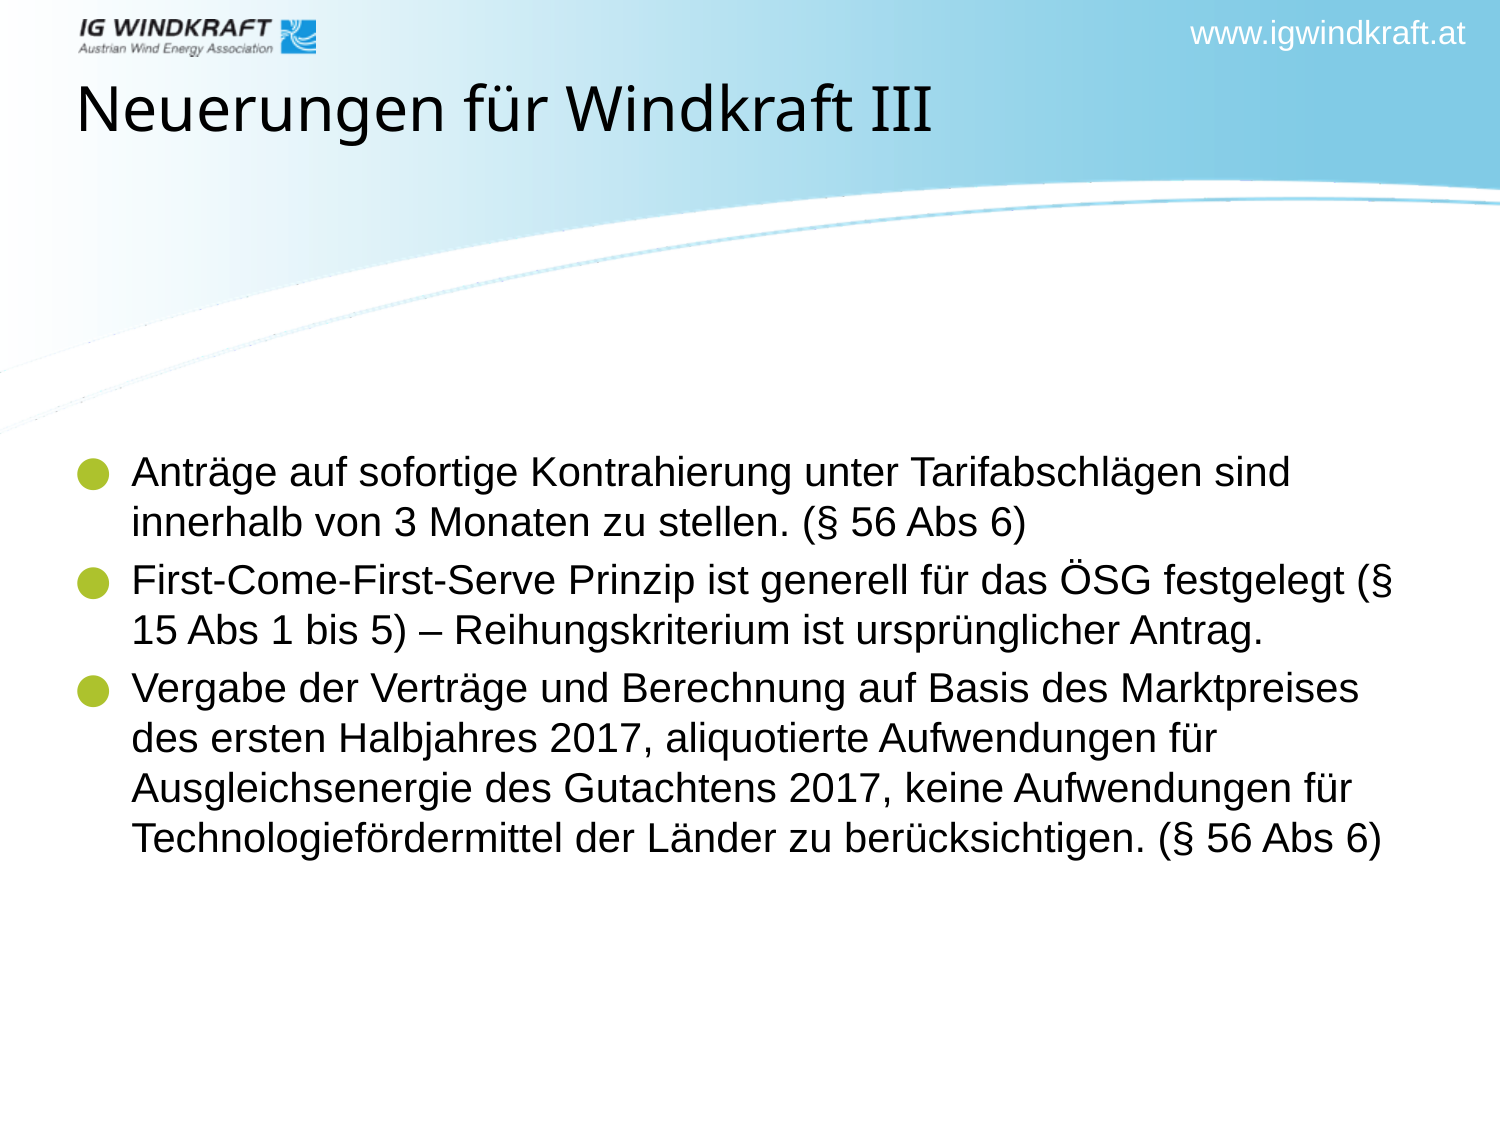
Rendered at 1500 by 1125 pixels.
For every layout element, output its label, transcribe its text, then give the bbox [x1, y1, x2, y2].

title Neuerungen für Windkraft III [60, 61, 1411, 205]
picture [0, 0, 1500, 451]
list Anträge auf sofortige Kontrahierung unter Tarifabschlägen sind innerhalb von 3 Monaten zu stellen. (§ 56 Abs 6) First-Come-First-Serve Prinzip ist generell für das ÖSG festgelegt (§ 15 Abs 1 bis 5) – Reihungskriterium ist ursprünglicher Antrag. Vergabe der Verträge und Berechnung auf Basis des Marktpreises des ersten Halbjahres 2017, aliquotierte Aufwendungen für Ausgleichsenergie des Gutachtens 2017, keine Aufwendungen für Technologiefördermittel der Länder zu berücksichtigen. (§ 56 Abs 6) [60, 378, 1425, 1094]
